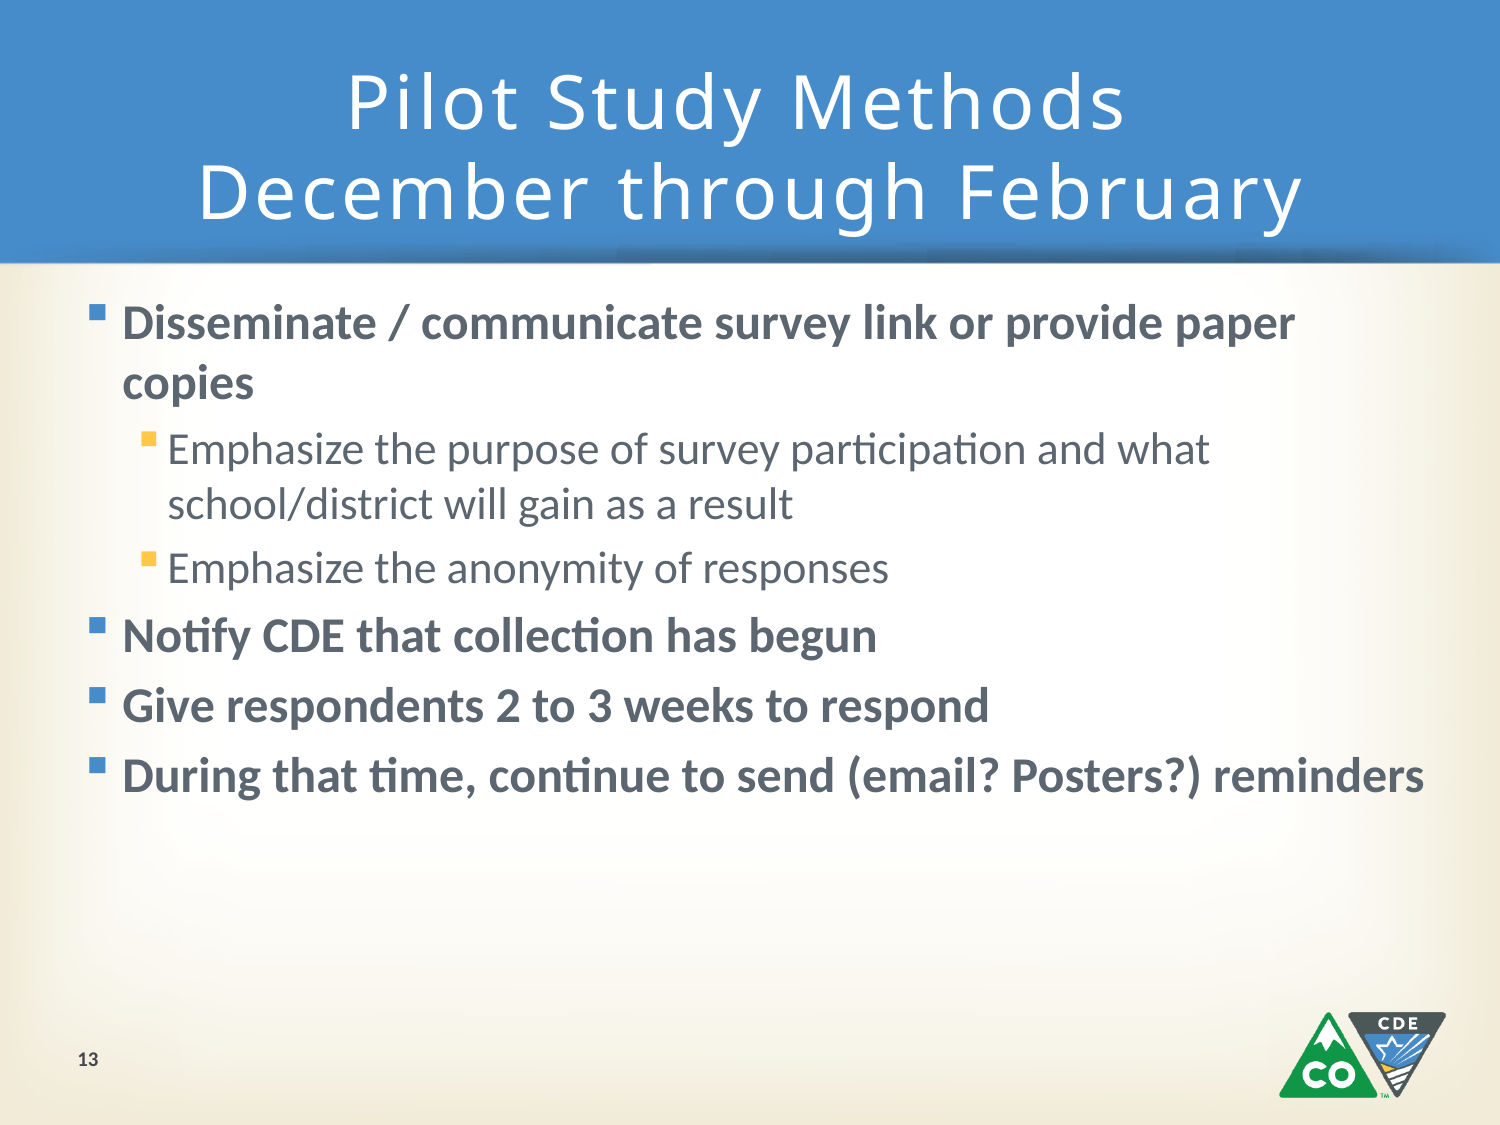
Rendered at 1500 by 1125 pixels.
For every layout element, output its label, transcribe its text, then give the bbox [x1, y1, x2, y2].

picture [0, 0, 1500, 1125]
list Disseminate / communicate survey link or provide paper copies Emphasize the purpose of survey participation and what school/district will gain as a result Emphasize the anonymity of responses Notify CDE that collection has begun Give respondents 2 to 3 weeks to respond During that time, continue to send (email? Posters?) reminders [62, 281, 1442, 1005]
title Pilot Study Methods December through February [62, 58, 1438, 232]
footer 13 [62, 1027, 538, 1088]
